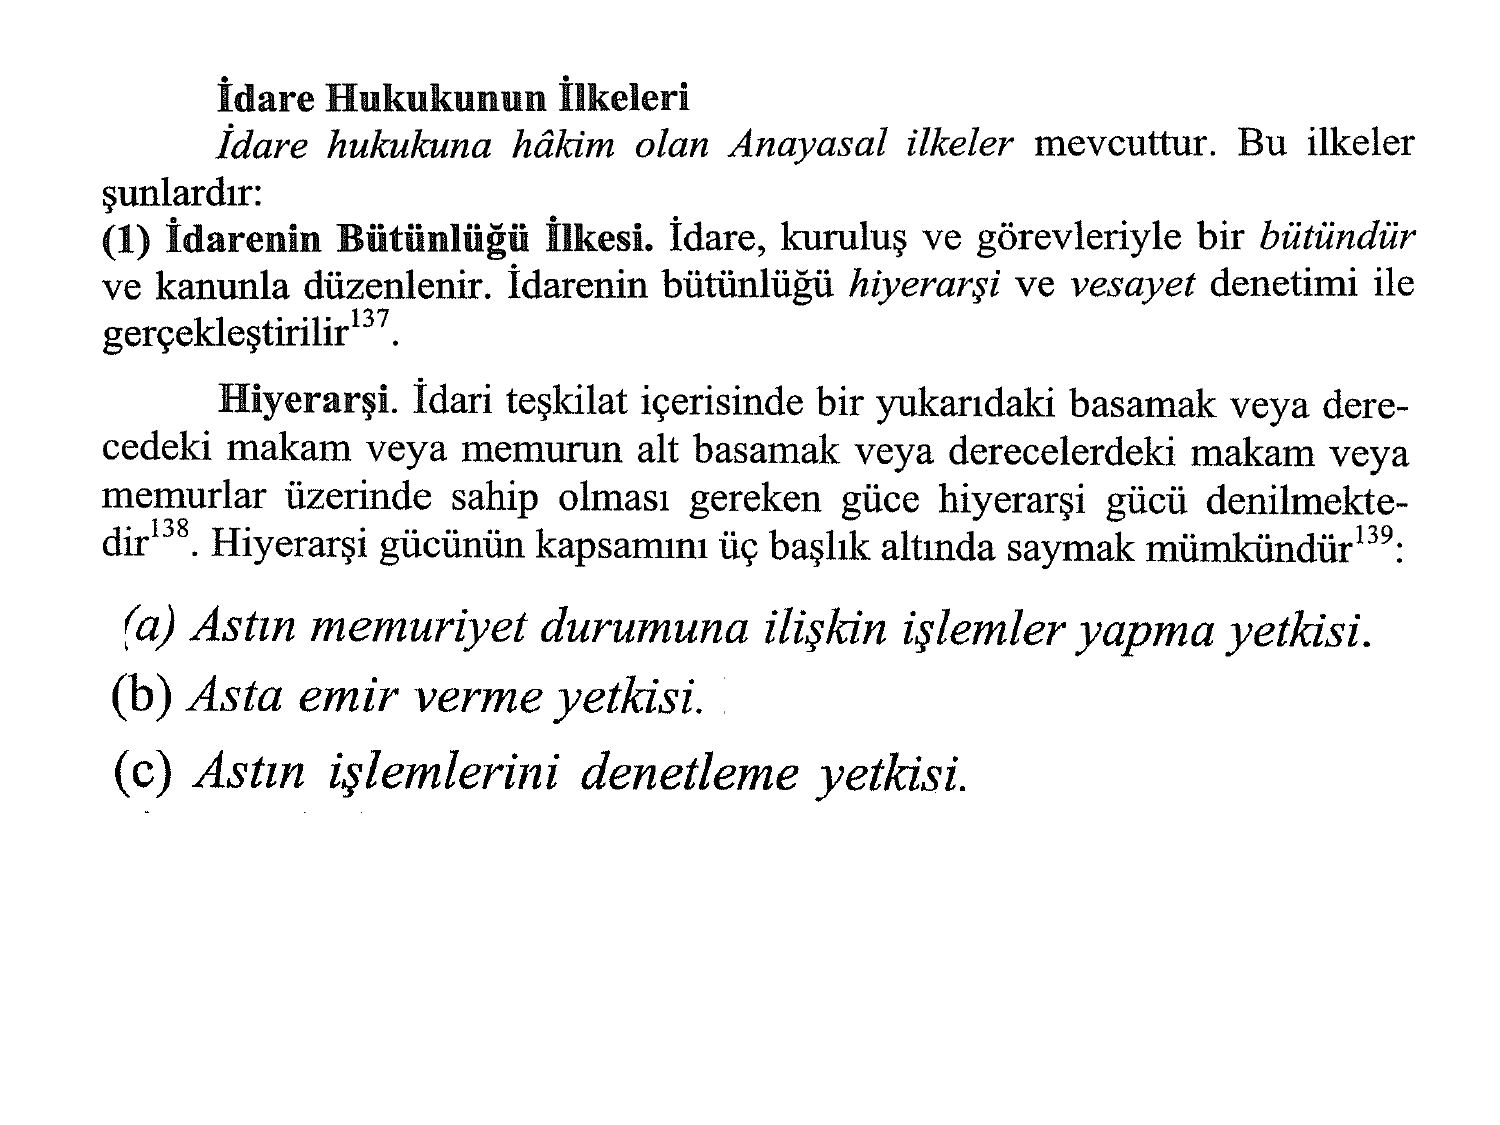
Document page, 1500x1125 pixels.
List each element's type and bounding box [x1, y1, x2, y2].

picture [99, 662, 726, 732]
picture [124, 599, 1376, 657]
picture [112, 749, 969, 814]
picture [62, 74, 1451, 572]
